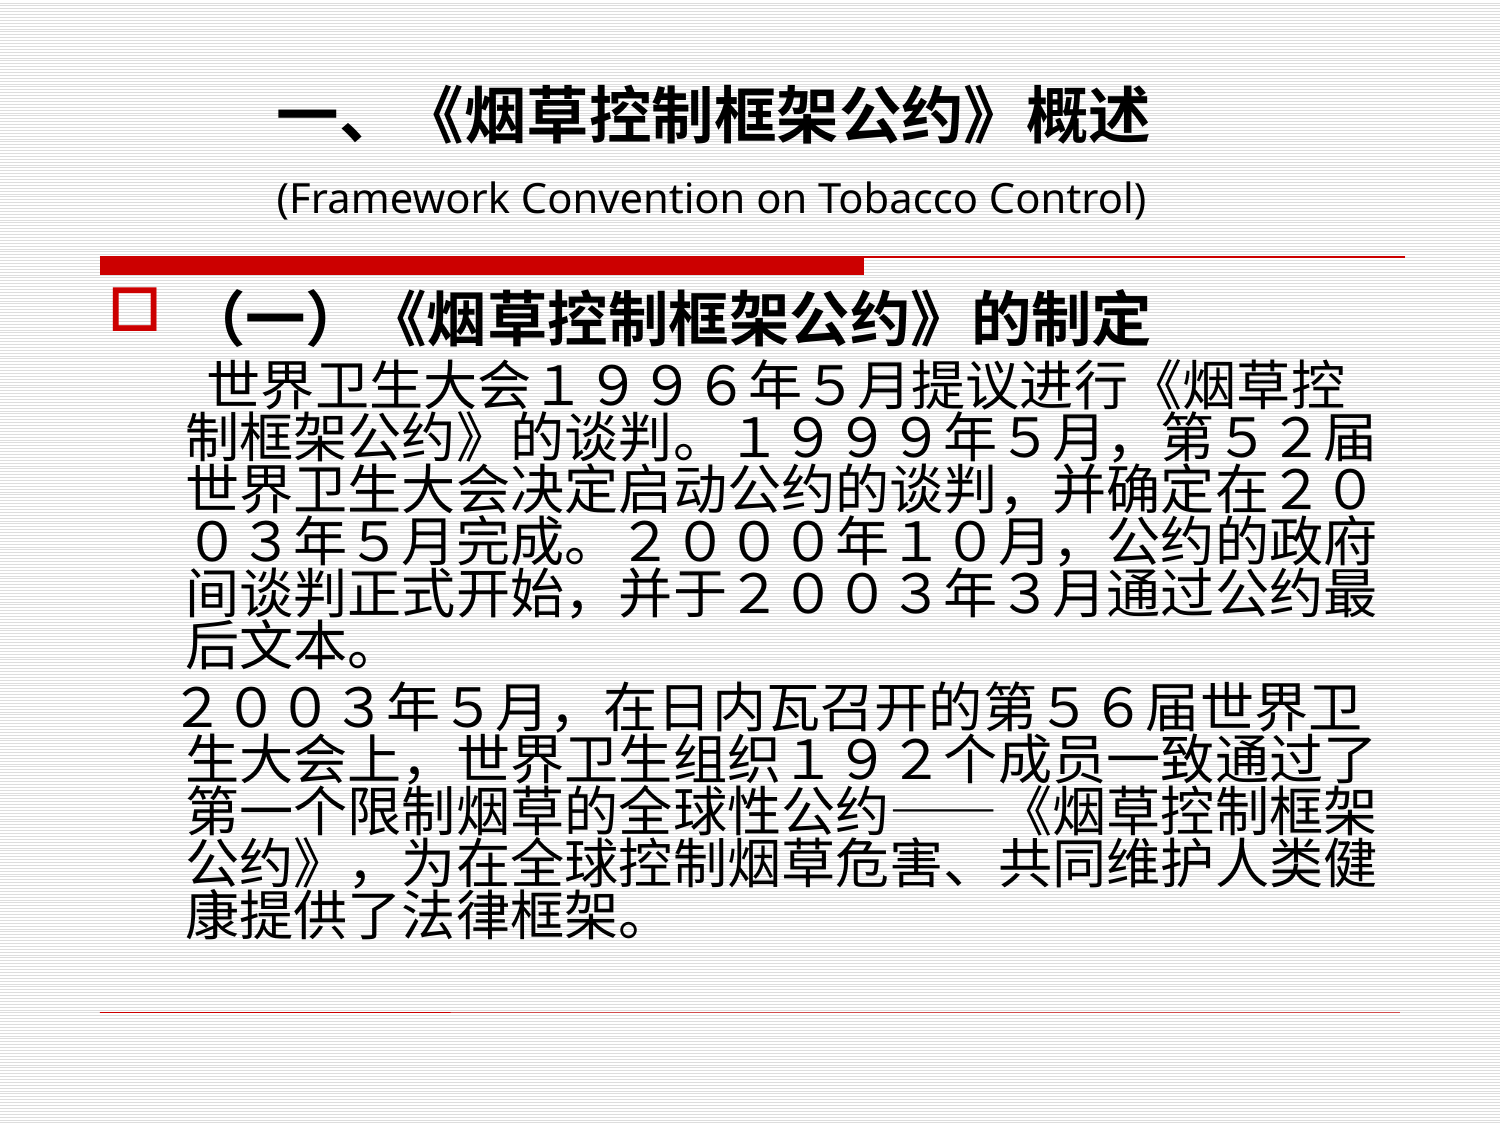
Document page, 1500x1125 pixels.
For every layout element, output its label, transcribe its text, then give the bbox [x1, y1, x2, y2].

list （一）《烟草控制框架公约》的制定 世界卫生大会１９９６年５月提议进行《烟草控制框架公约》的谈判。１９９９年５月，第５２届世界卫生大会决定启动公约的谈判，并确定在２００３年５月完成。２０００年１０月，公约的政府间谈判正式开始，并于２００３年３月通过公约最后文本。 ２００３年５月，在日内瓦召开的第５６届世界卫生大会上，世界卫生组织１９２个成员一致通过了第一个限制烟草的全球性公约——《烟草控制框架公约》，为在全球控制烟草危害、共同维护人类健康提供了法律框架。 [92, 287, 1406, 988]
title 一、《烟草控制框架公约》概述 (Framework Convention on Tobacco Control) [118, 61, 1387, 234]
